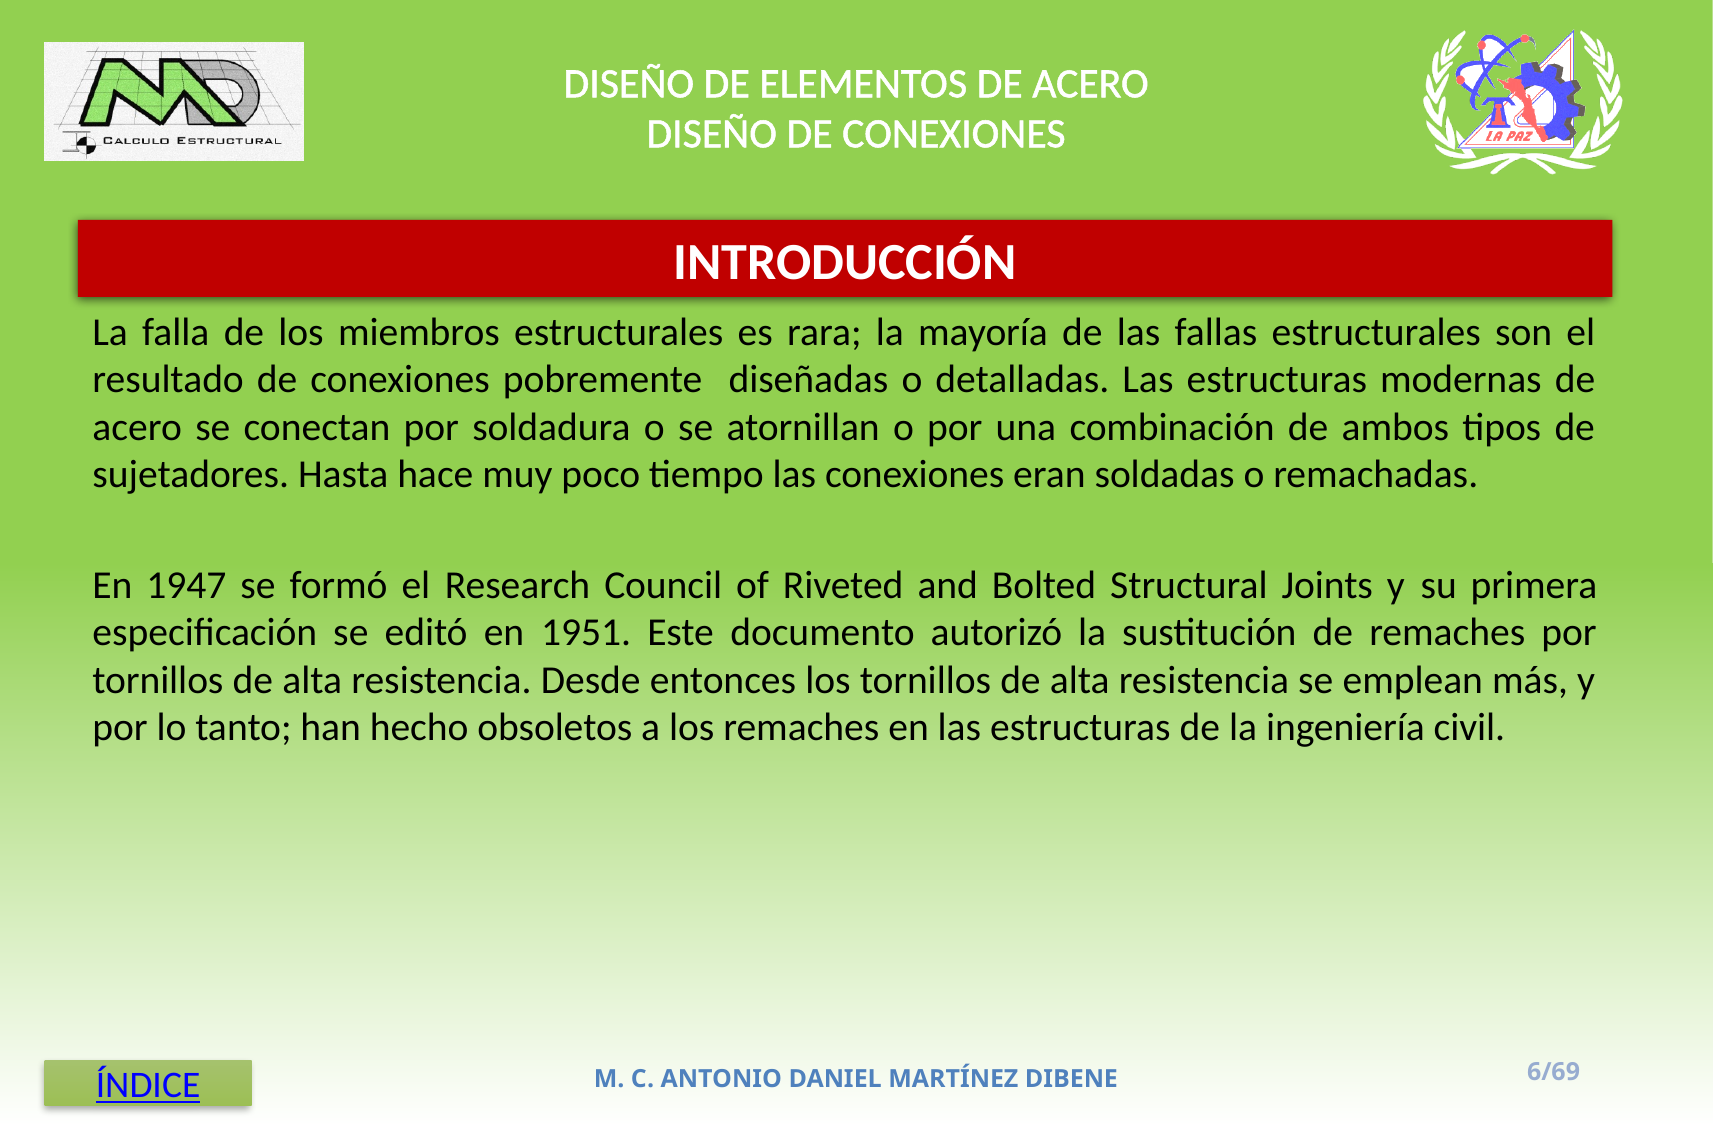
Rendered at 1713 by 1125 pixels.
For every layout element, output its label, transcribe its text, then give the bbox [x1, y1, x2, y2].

picture [1411, 19, 1634, 184]
text_box ÍNDICE [44, 1060, 252, 1106]
text_box M. C. ANTONIO DANIEL MARTÍNEZ DIBENE [0, 1048, 1713, 1106]
text_box INTRODUCCIÓN [77, 219, 1613, 297]
text_box DISEÑO DE ELEMENTOS DE ACERO DISEÑO DE CONEXIONES [283, 48, 1430, 213]
text_box La falla de los miembros estructurales es rara; la mayoría de las fallas estructurales son el resultado de conexiones pobremente diseñadas o detalladas. Las estructuras modernas de acero se conectan por soldadura o se atornillan o por una combinación de ambos tipos de sujetadores. Hasta hace muy poco tiempo las conexiones eran soldadas o remachadas. En 1947 se formó el Research Council of Riveted and Bolted Structural Joints y su primera especificación se editó en 1951. Este documento autorizó la sustitución de remaches por tornillos de alta resistencia. Desde entonces los tornillos de alta resistencia se emplean más, y por lo tanto; han hecho obsoletos a los remaches en las estructuras de la ingeniería civil. [77, 298, 1613, 1025]
picture [44, 42, 304, 161]
slide_number 6/69 [1209, 1042, 1595, 1103]
